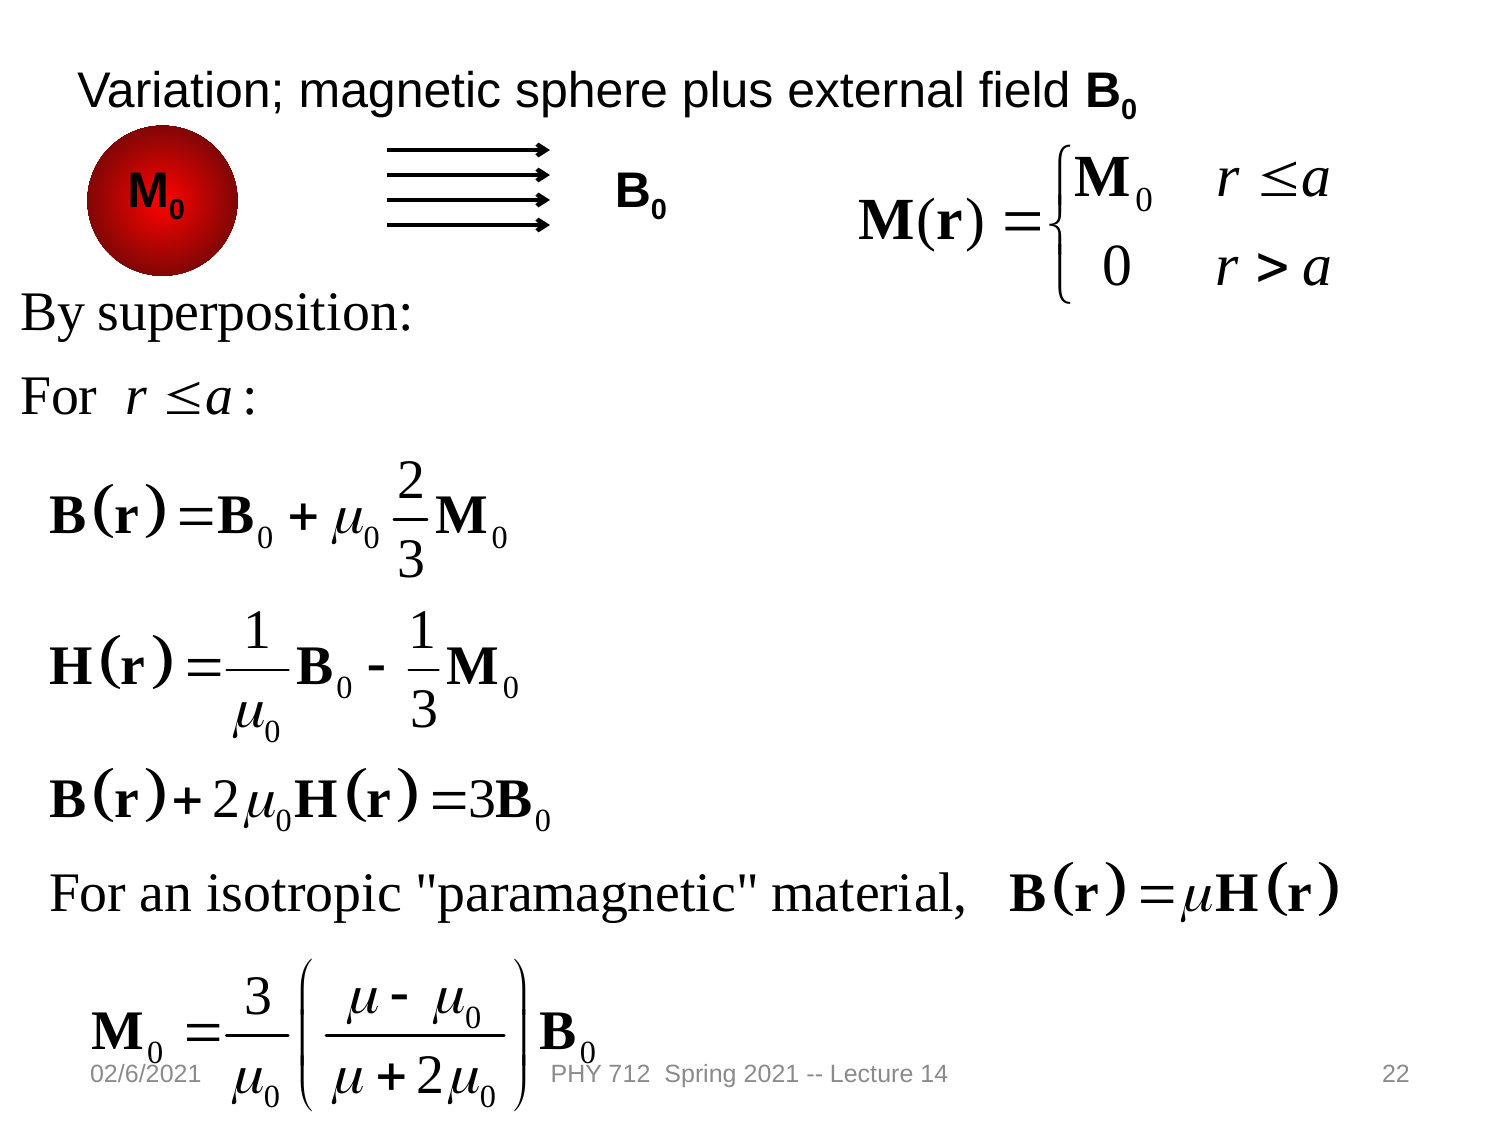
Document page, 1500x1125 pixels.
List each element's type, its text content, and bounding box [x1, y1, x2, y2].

text_box [85, 123, 233, 277]
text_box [849, 134, 1344, 278]
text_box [11, 278, 1345, 1123]
slide_number 22 [1349, 1042, 1425, 1103]
text_box Variation; magnetic sphere plus external field B0 [62, 49, 1438, 133]
text_box B0 [600, 149, 700, 233]
text_box M0 [112, 149, 363, 233]
